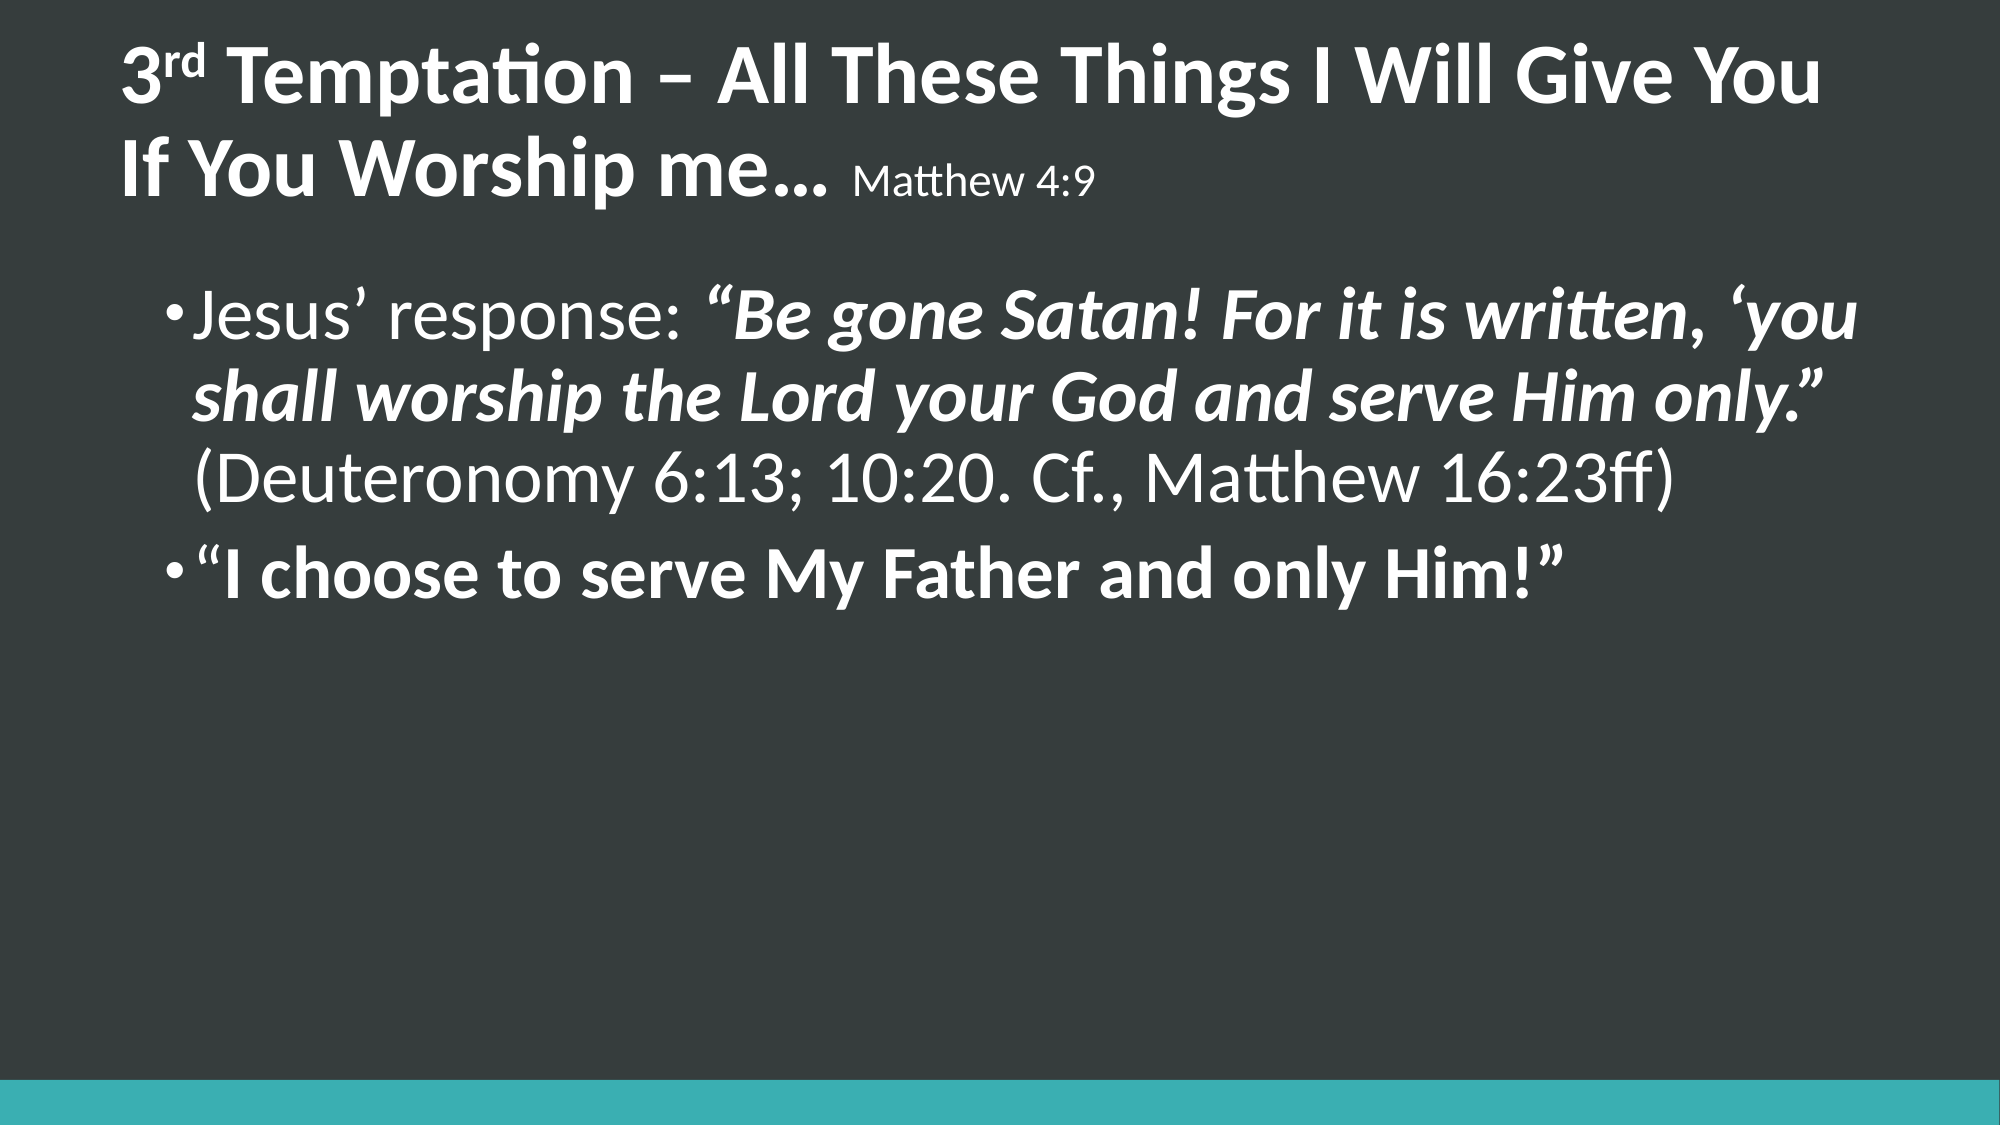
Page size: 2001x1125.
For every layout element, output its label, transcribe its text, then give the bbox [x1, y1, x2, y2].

list Jesus’ response: “Be gone Satan! For it is written, ‘you shall worship the Lord your God and serve Him only.” (Deuteronomy 6:13; 10:20. Cf., Matthew 16:23ff) “I choose to serve My Father and only Him!” [104, 267, 1932, 1125]
title 3rd Temptation – All These Things I Will Give You If You Worship me… Matthew 4:9 [104, 20, 1902, 223]
